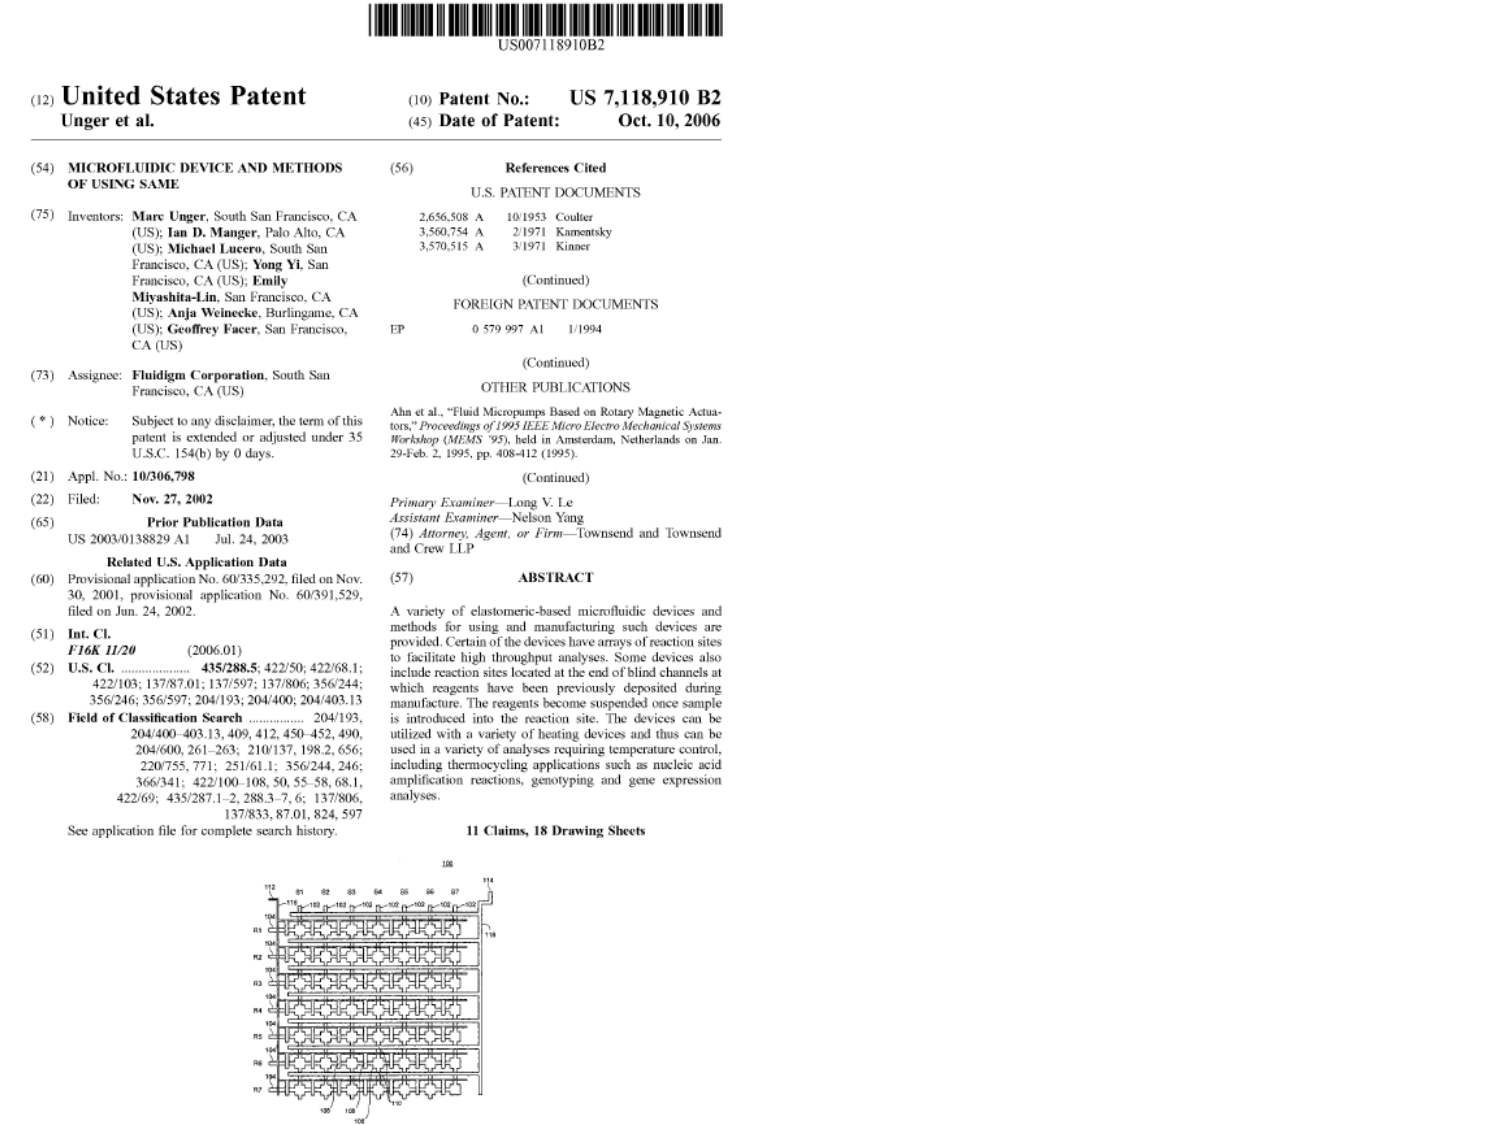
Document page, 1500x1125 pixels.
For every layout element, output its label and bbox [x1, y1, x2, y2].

picture [12, 0, 736, 1125]
